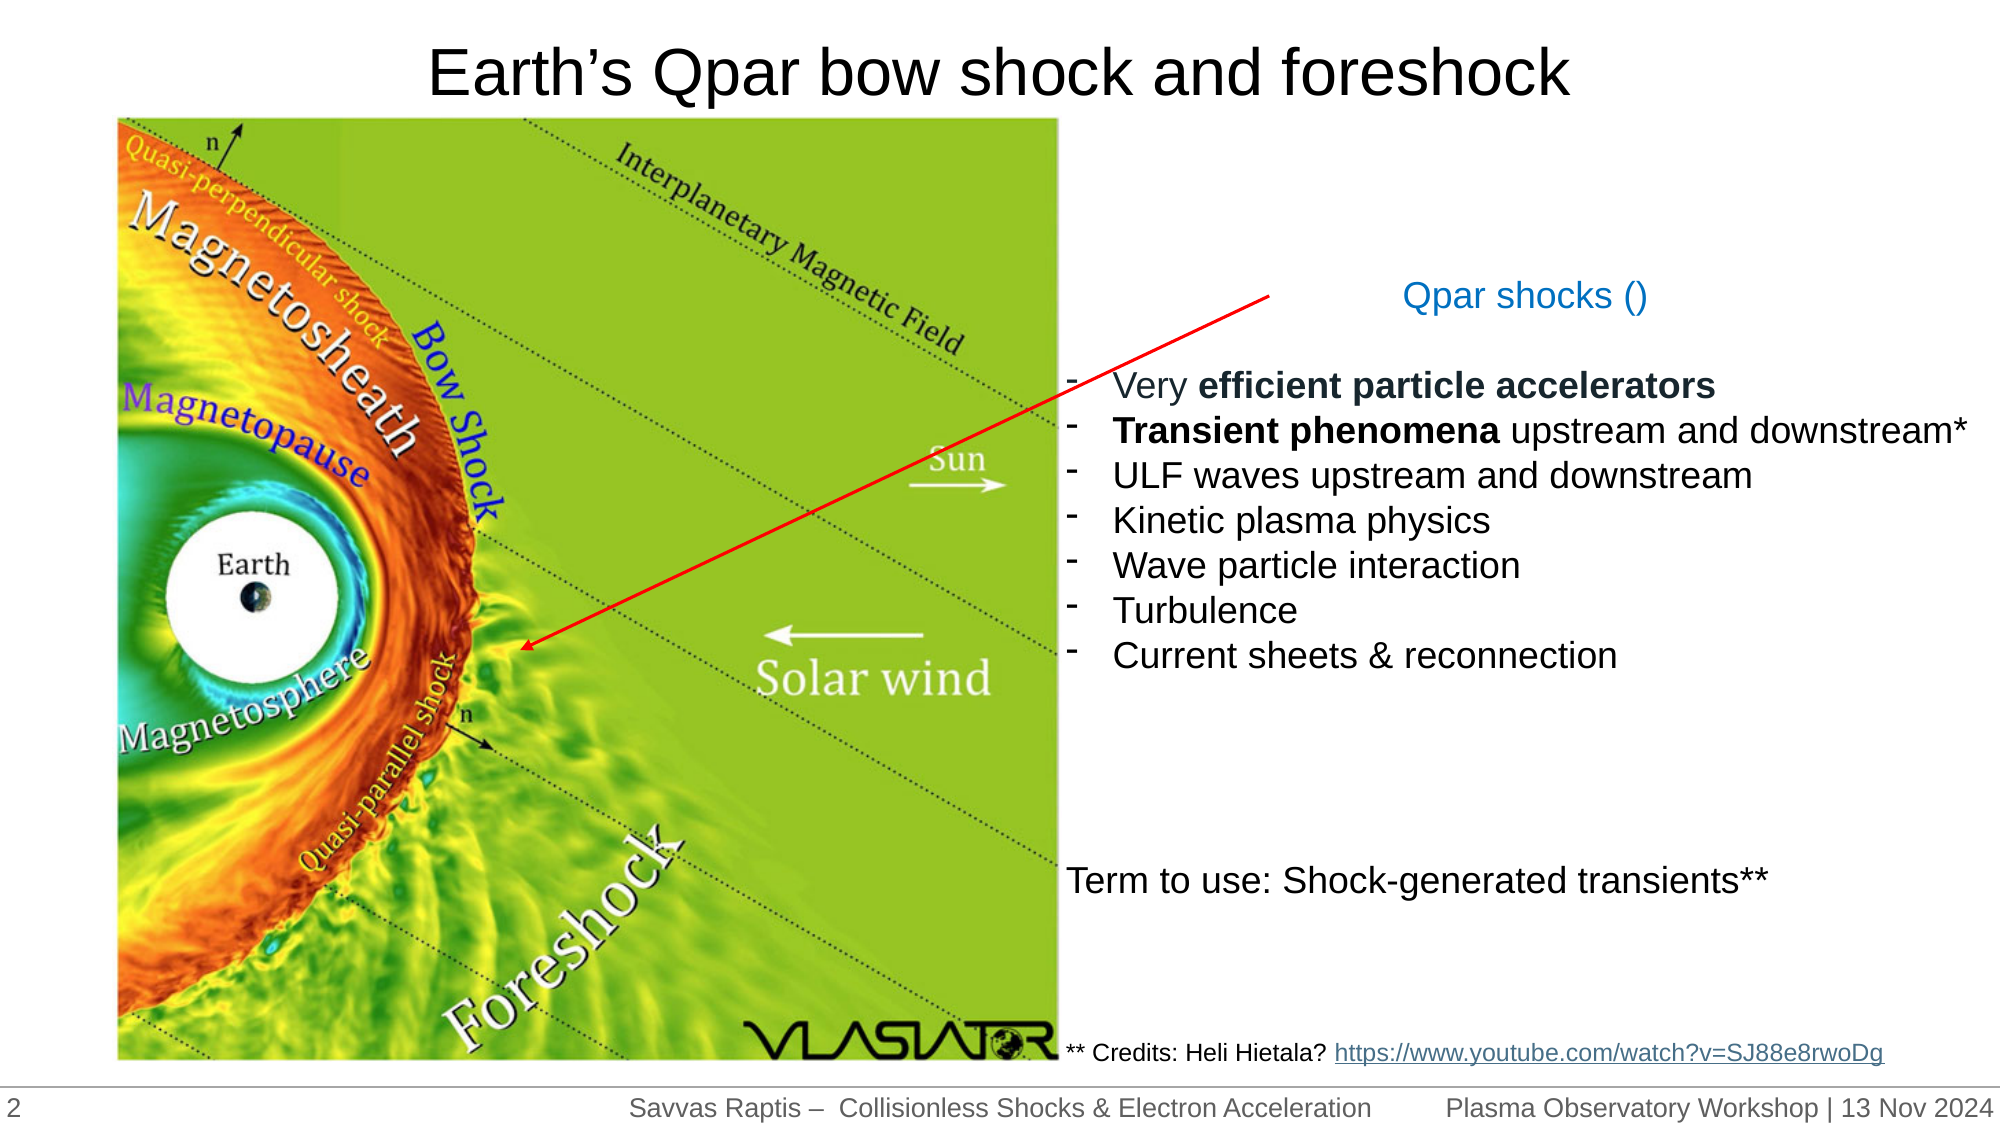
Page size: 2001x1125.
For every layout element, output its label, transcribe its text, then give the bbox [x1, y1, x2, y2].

picture [112, 115, 1062, 1062]
title Earth’s Qpar bow shock and foreshock [94, 7, 1906, 130]
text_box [520, 295, 1270, 651]
